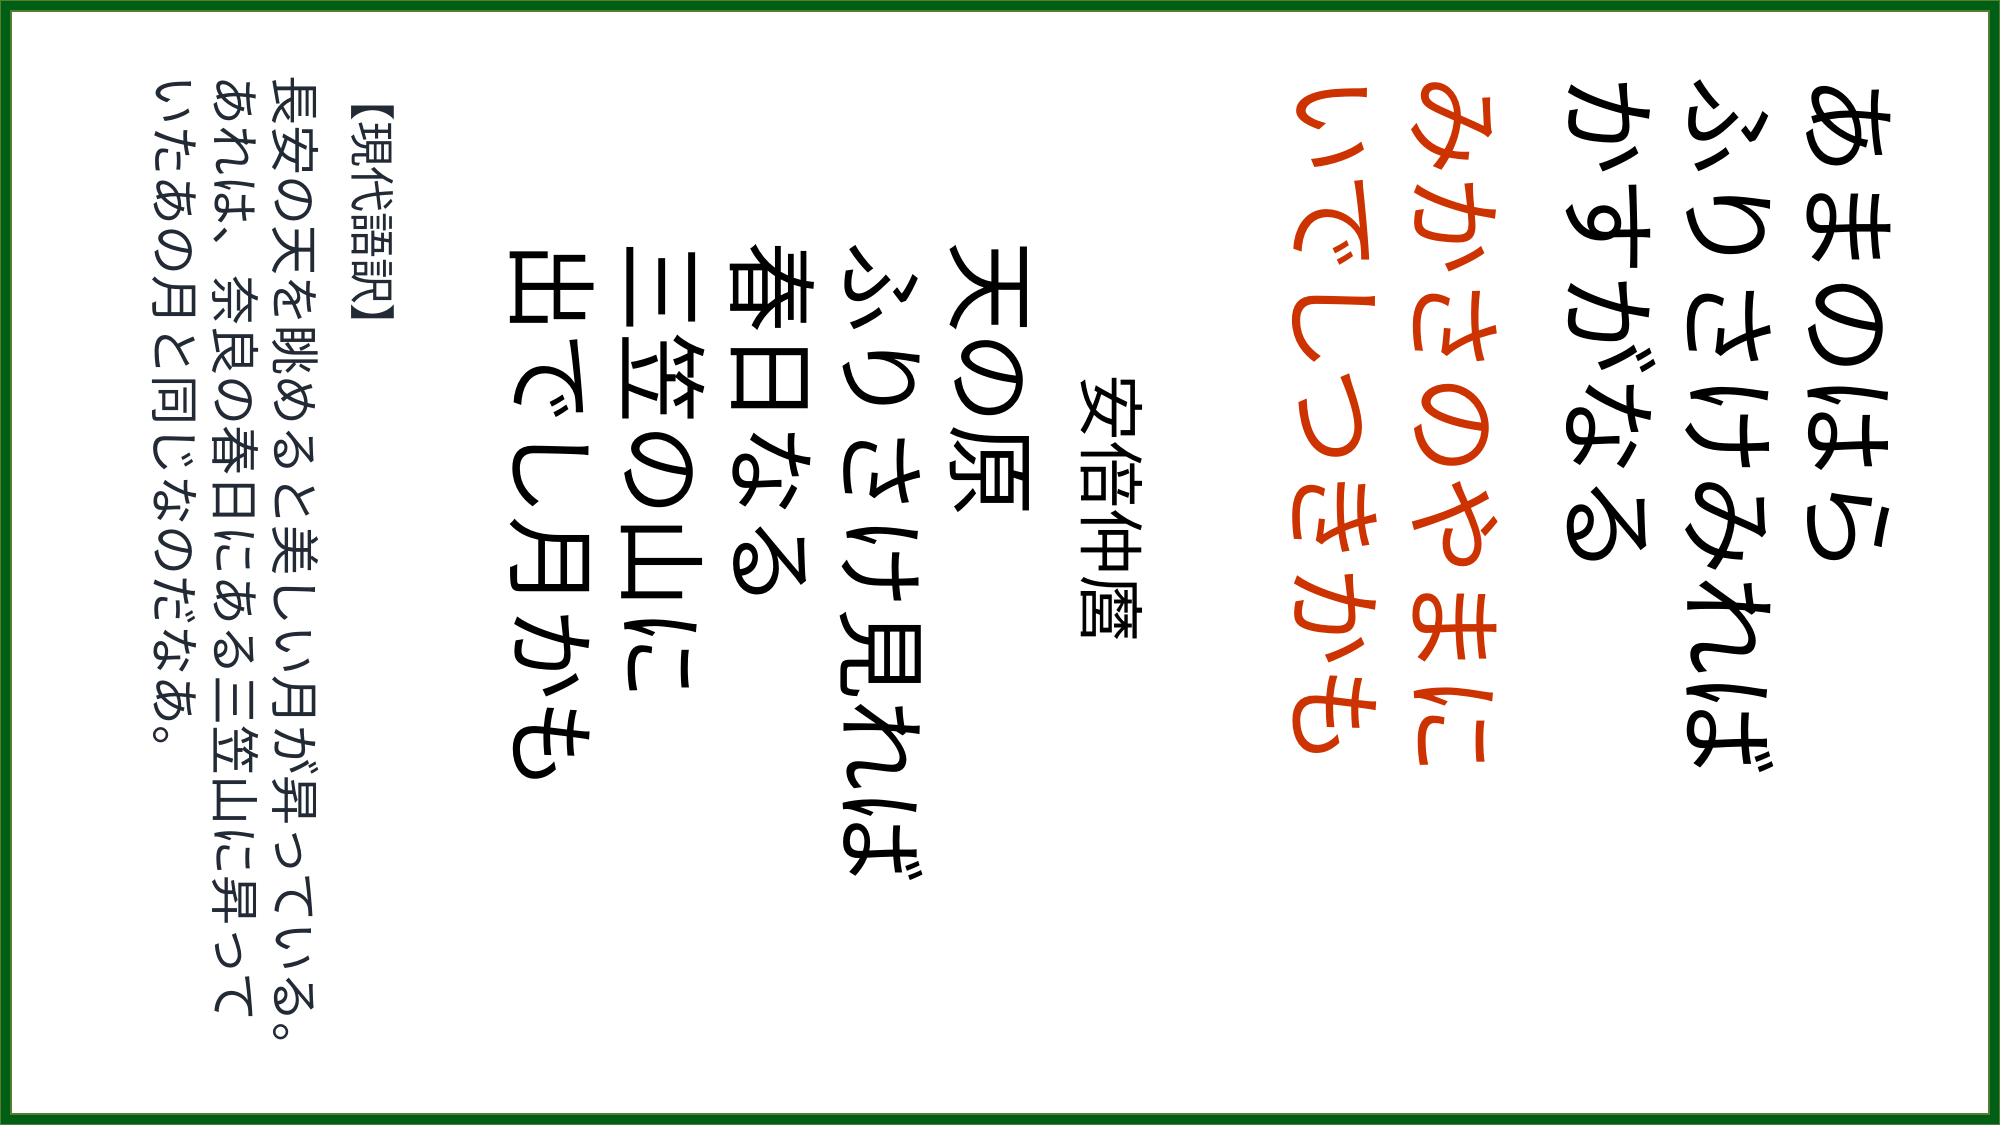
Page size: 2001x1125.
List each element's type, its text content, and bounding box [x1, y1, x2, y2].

text_box あまのはら ふりさけみれば かすがなる [1525, 60, 1919, 1065]
text_box 【現代語訳】 長安の天を眺めると美しい月が昇っている。 あれは、奈良の春日にある三笠山に昇っていたあの月と同じなのだなあ。 [121, 60, 409, 1065]
text_box [0, 0, 2000, 1125]
text_box みかさのやまに いでしつきかも [1252, 60, 1525, 1065]
text_box 安倍仲麿 天の原 ふりさけ見れば 春日なる 三笠の山に 出でし月かも [481, 60, 1171, 1065]
